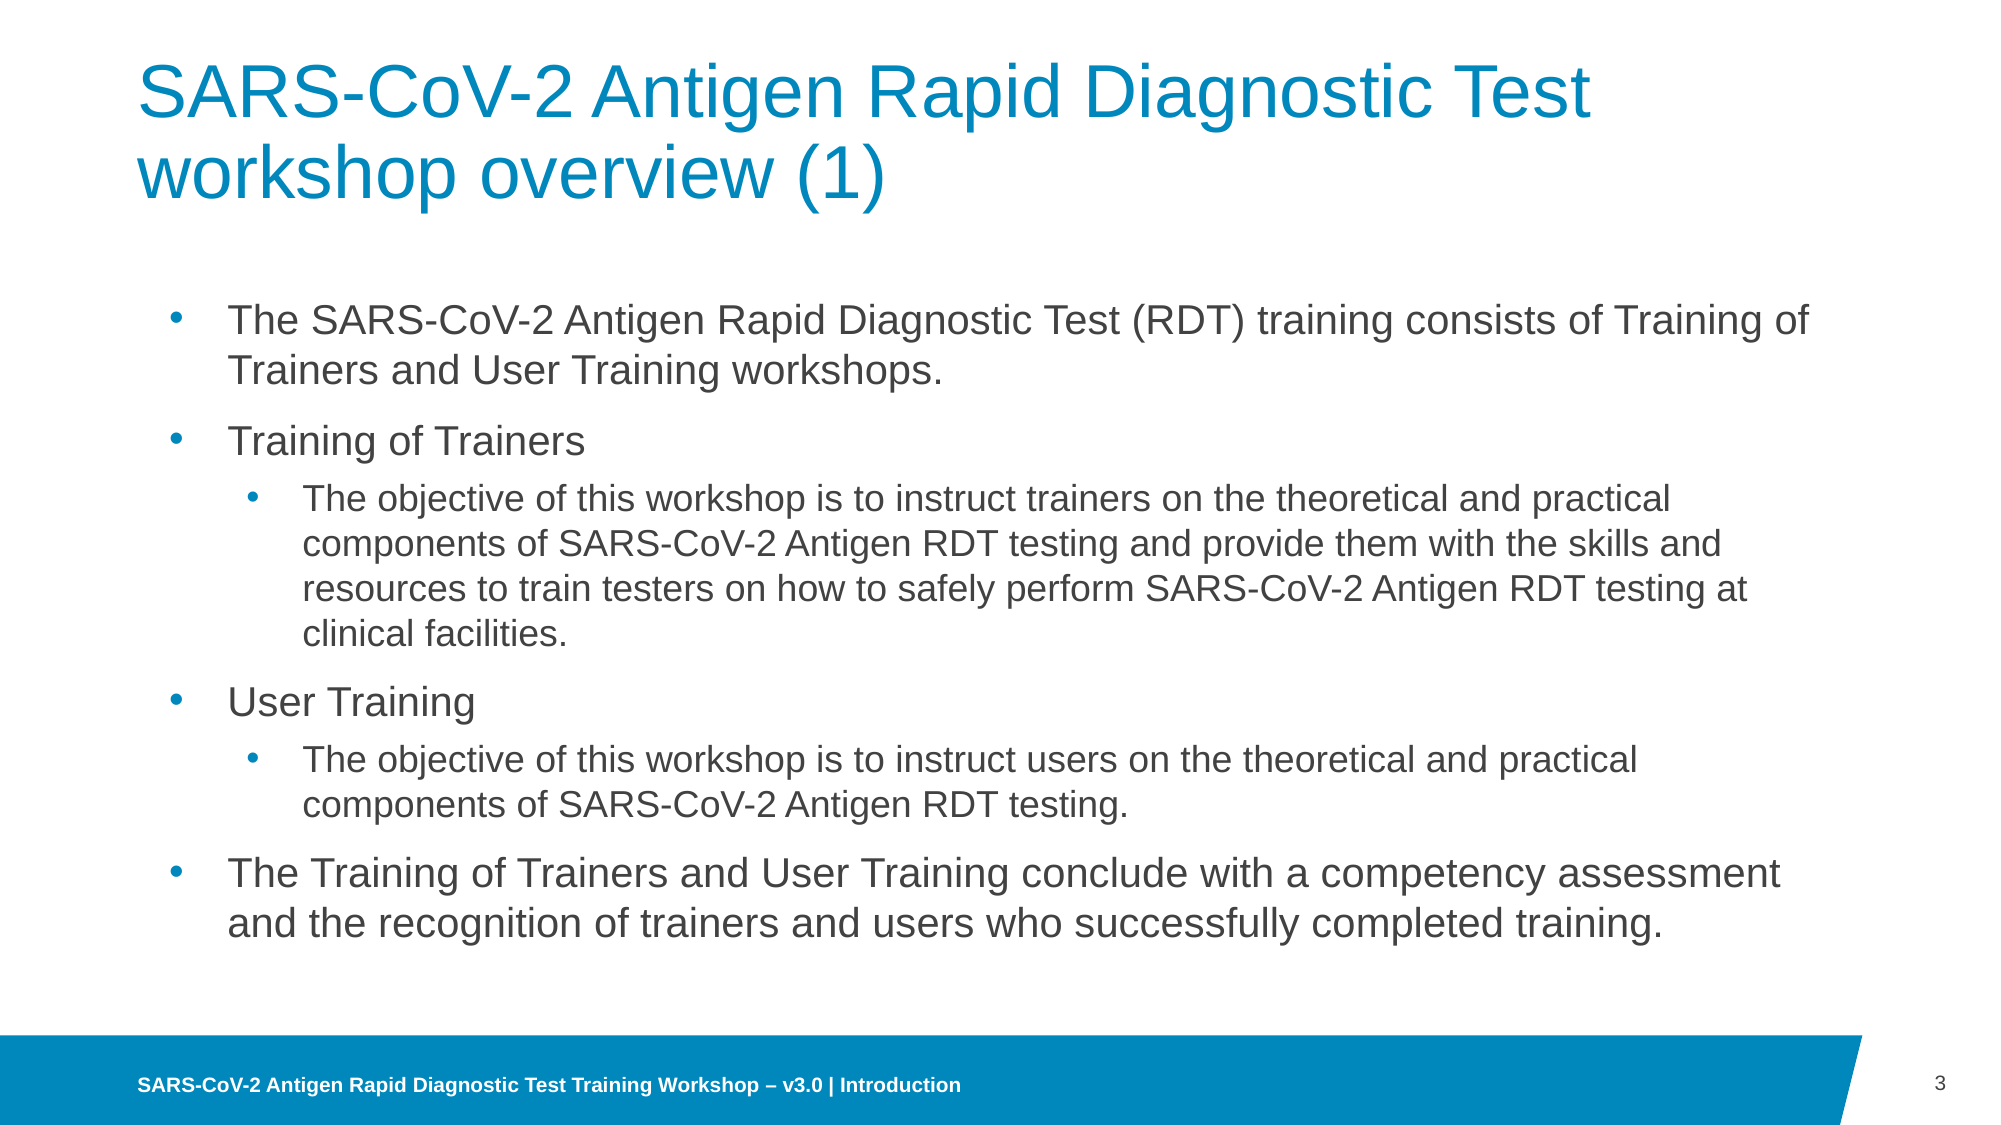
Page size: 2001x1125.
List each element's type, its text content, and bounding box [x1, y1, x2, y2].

list The SARS-CoV-2 Antigen Rapid Diagnostic Test (RDT) training consists of Training of Trainers and User Training workshops. Training of Trainers The objective of this workshop is to instruct trainers on the theoretical and practical components of SARS-CoV-2 Antigen RDT testing and provide them with the skills and resources to train testers on how to safely perform SARS-CoV-2 Antigen RDT testing at clinical facilities. User Training The objective of this workshop is to instruct users on the theoretical and practical components of SARS-CoV-2 Antigen RDT testing. The Training of Trainers and User Training conclude with a competency assessment and the recognition of trainers and users who successfully completed training. [137, 284, 1863, 1014]
slide_number 3 [1862, 1035, 1947, 1125]
title SARS-CoV-2 Antigen Rapid Diagnostic Test workshop overview (1) [137, 59, 1863, 215]
footer SARS-CoV-2 Antigen Rapid Diagnostic Test Training Workshop – v3.0 | Introduction [137, 1042, 1338, 1125]
